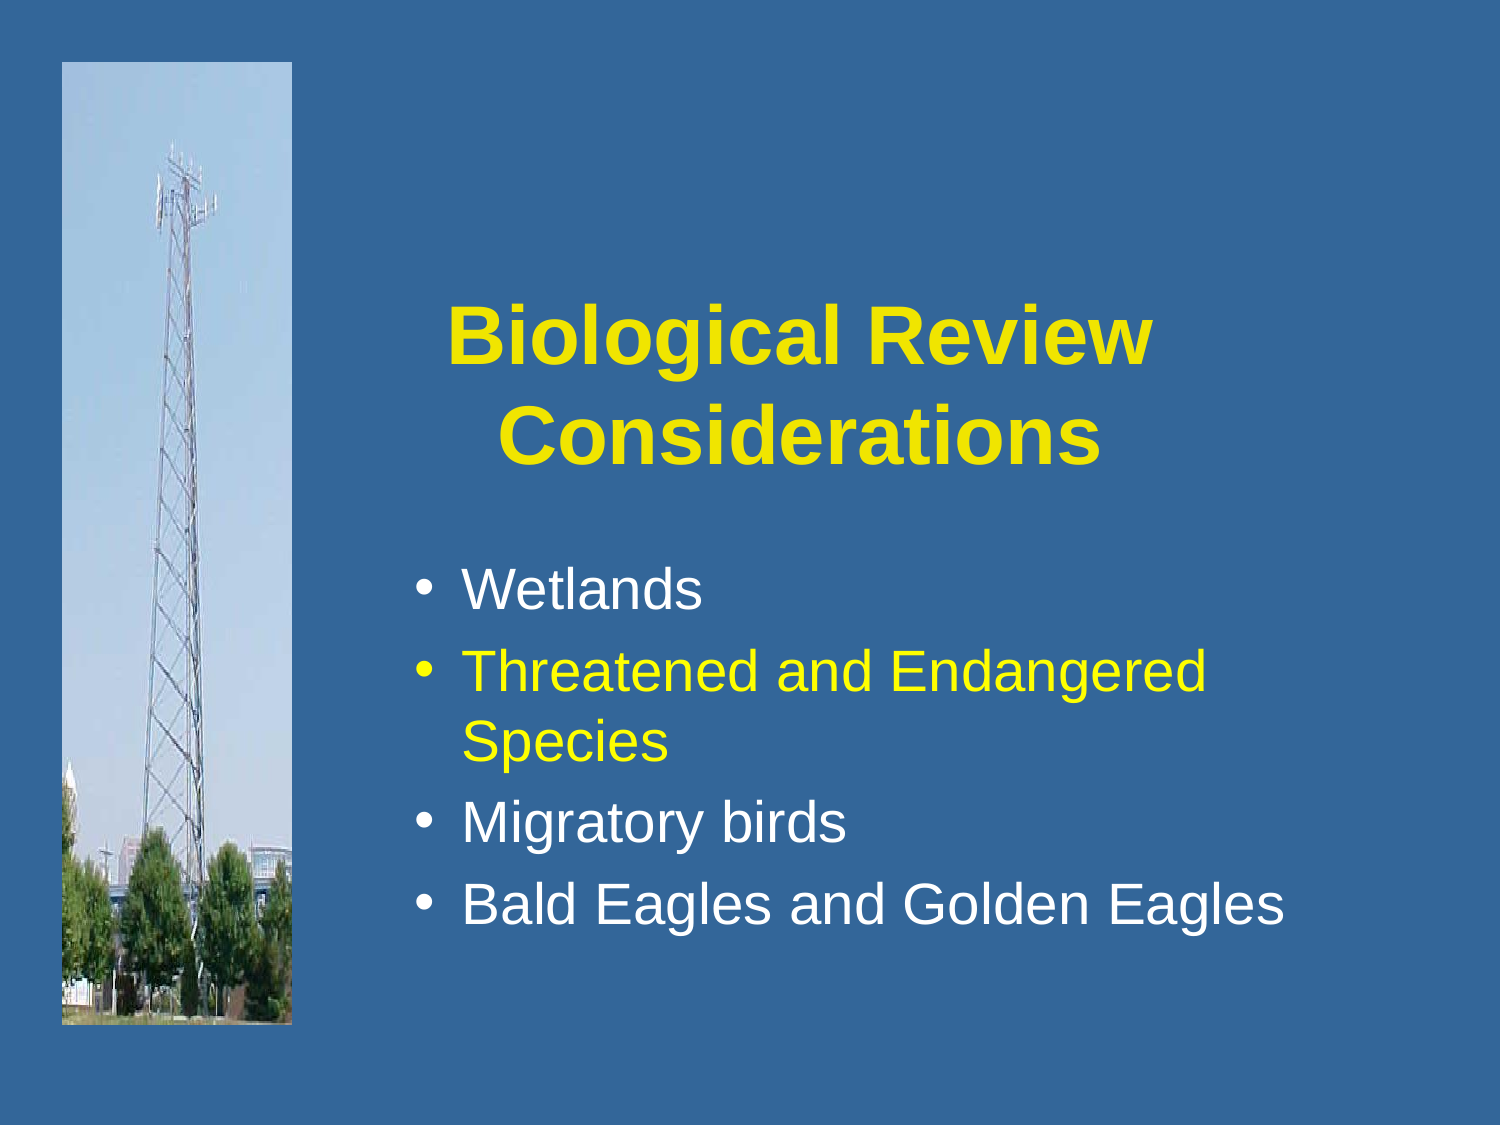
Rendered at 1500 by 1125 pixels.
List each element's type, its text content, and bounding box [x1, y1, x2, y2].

list [296, 262, 738, 1006]
title Biological Review Considerations [738, 287, 1476, 476]
picture [62, 62, 292, 1026]
list Wetlands Threatened and Endangered Species Migratory birds Bald Eagles and Golden Eagles [324, 543, 1426, 1125]
